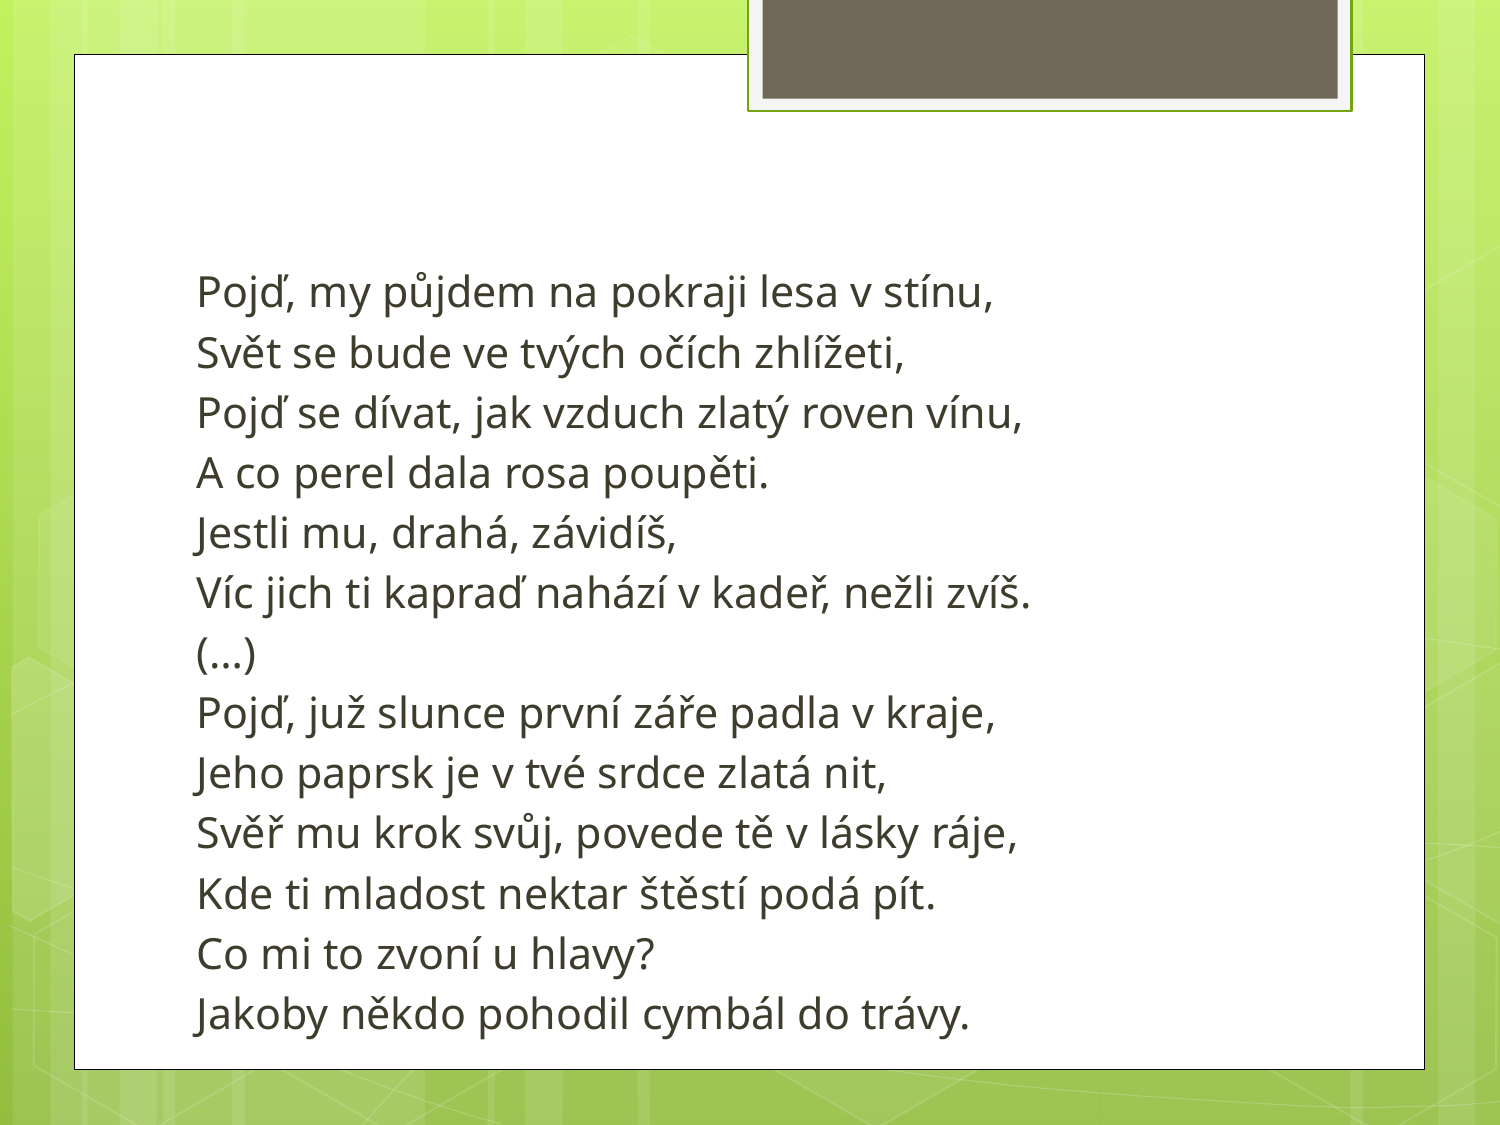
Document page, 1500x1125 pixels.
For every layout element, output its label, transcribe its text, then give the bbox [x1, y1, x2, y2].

list Pojď, my půjdem na pokraji lesa v stínu, Svět se bude ve tvých očích zhlížeti, Pojď se dívat, jak vzduch zlatý roven vínu, A co perel dala rosa poupěti. Jestli mu, drahá, závidíš, Víc jich ti kapraď nahází v kadeř, nežli zvíš. (…) Pojď, juž slunce první záře padla v kraje, Jeho paprsk je v tvé srdce zlatá nit, Svěř mu krok svůj, povede tě v lásky ráje, Kde ti mladost nektar štěstí podá pít. Co mi to zvoní u hlavy? Jakoby někdo pohodil cymbál do trávy. [171, 137, 1283, 1047]
